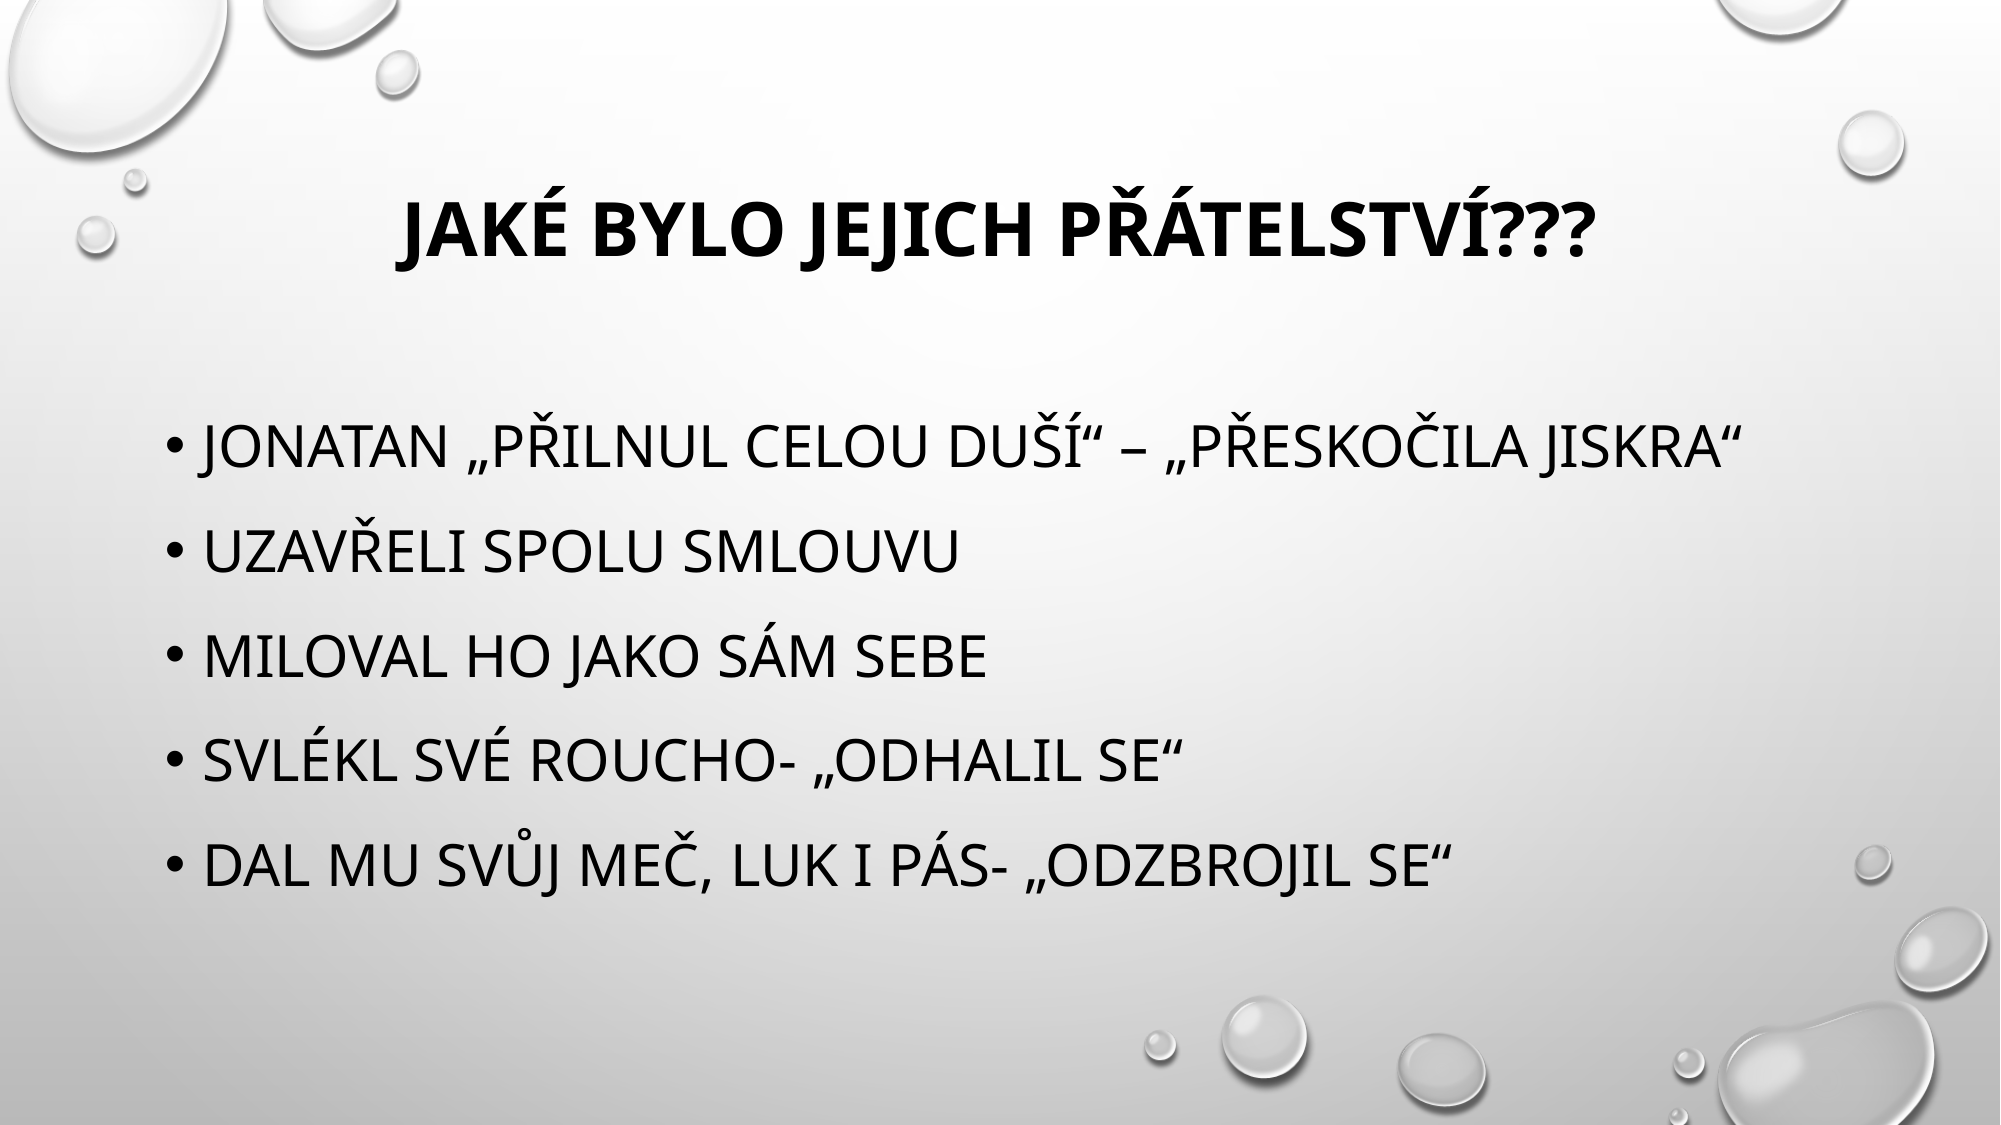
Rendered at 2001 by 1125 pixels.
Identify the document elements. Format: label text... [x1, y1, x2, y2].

title Jaké bylo jejich přátelství??? [149, 101, 1851, 364]
list Jonatan „přilnul celou duší“ – „přeskočila jiskra“ Uzavřeli spolu smlouvu Miloval ho jako sám sebe Svlékl své roucho- „Odhalil se“ Dal mu svůj meč, luk i pás- „odzbrojil se“ [149, 388, 1850, 950]
picture [0, 0, 2000, 1125]
